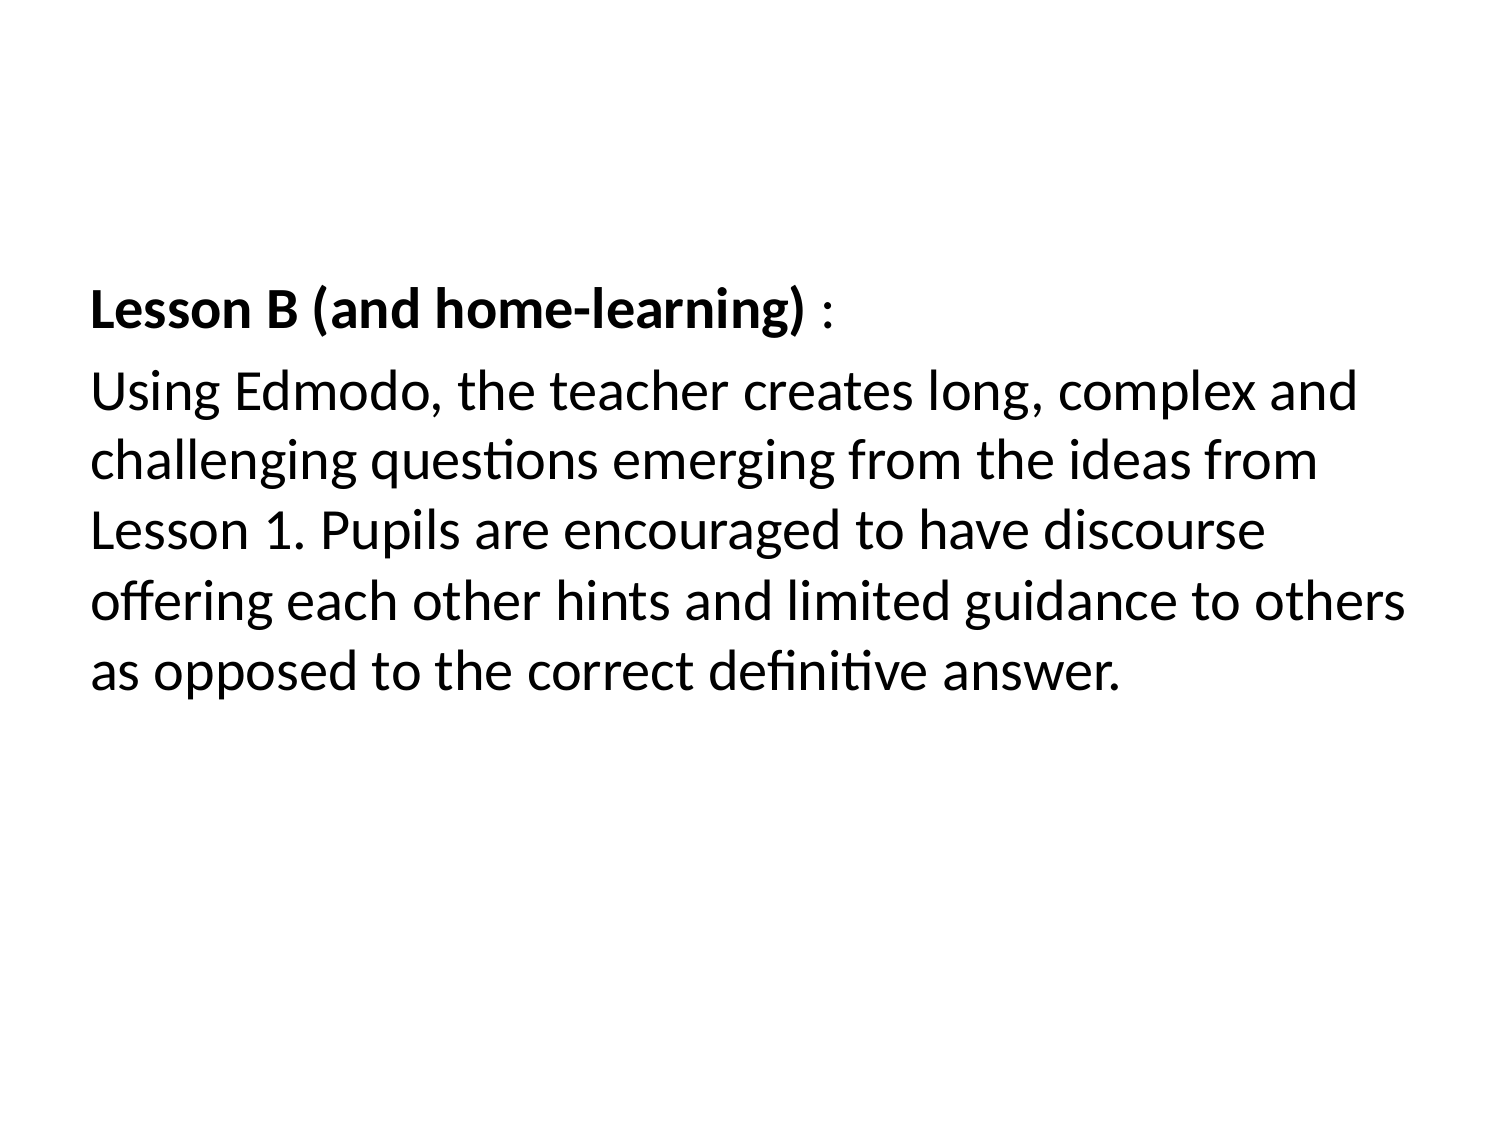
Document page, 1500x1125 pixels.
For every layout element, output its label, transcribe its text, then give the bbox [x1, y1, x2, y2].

list Lesson B (and home-learning) : Using Edmodo, the teacher creates long, complex and challenging questions emerging from the ideas from Lesson 1. Pupils are encouraged to have discourse offering each other hints and limited guidance to others as opposed to the correct definitive answer. [75, 262, 1425, 1005]
